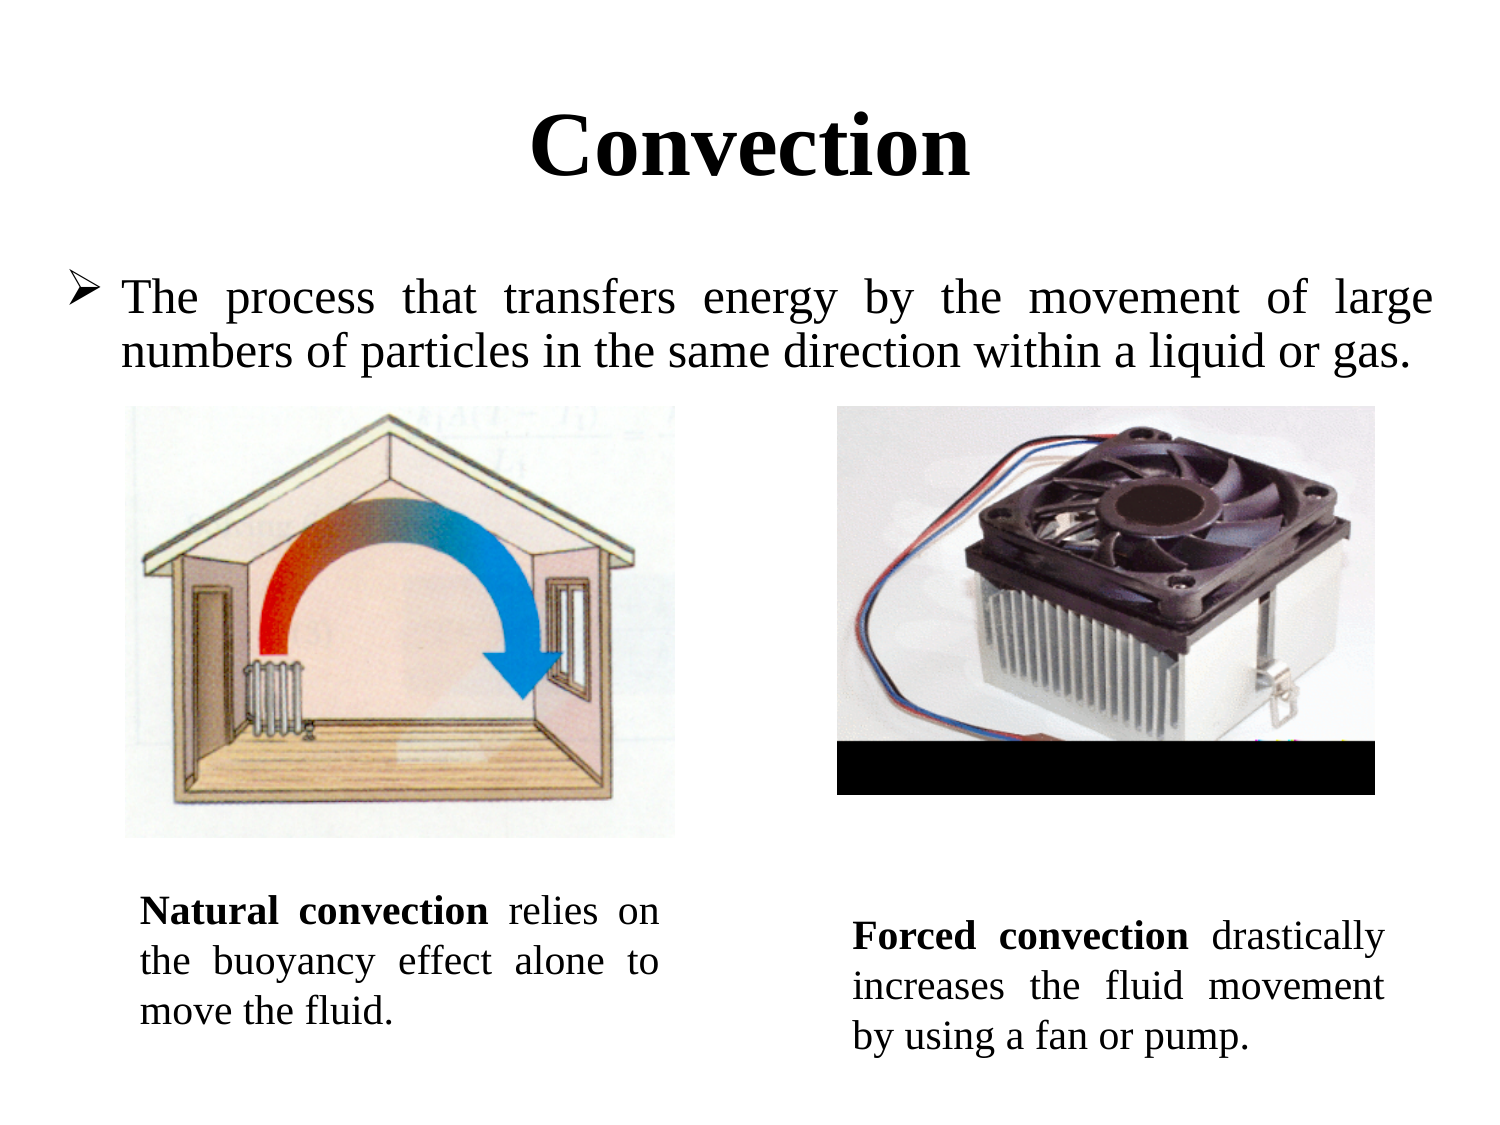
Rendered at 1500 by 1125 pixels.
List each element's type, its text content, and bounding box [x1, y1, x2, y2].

list The process that transfers energy by the movement of large numbers of particles in the same direction within a liquid or gas. [50, 262, 1450, 1005]
text_box Forced convection drastically increases the fluid movement by using a fan or pump. [837, 900, 1400, 1065]
picture [837, 405, 1376, 795]
picture [124, 405, 676, 838]
title Convection [75, 45, 1425, 233]
text_box Natural convection relies on the buoyancy effect alone to move the fluid. [125, 875, 675, 1040]
